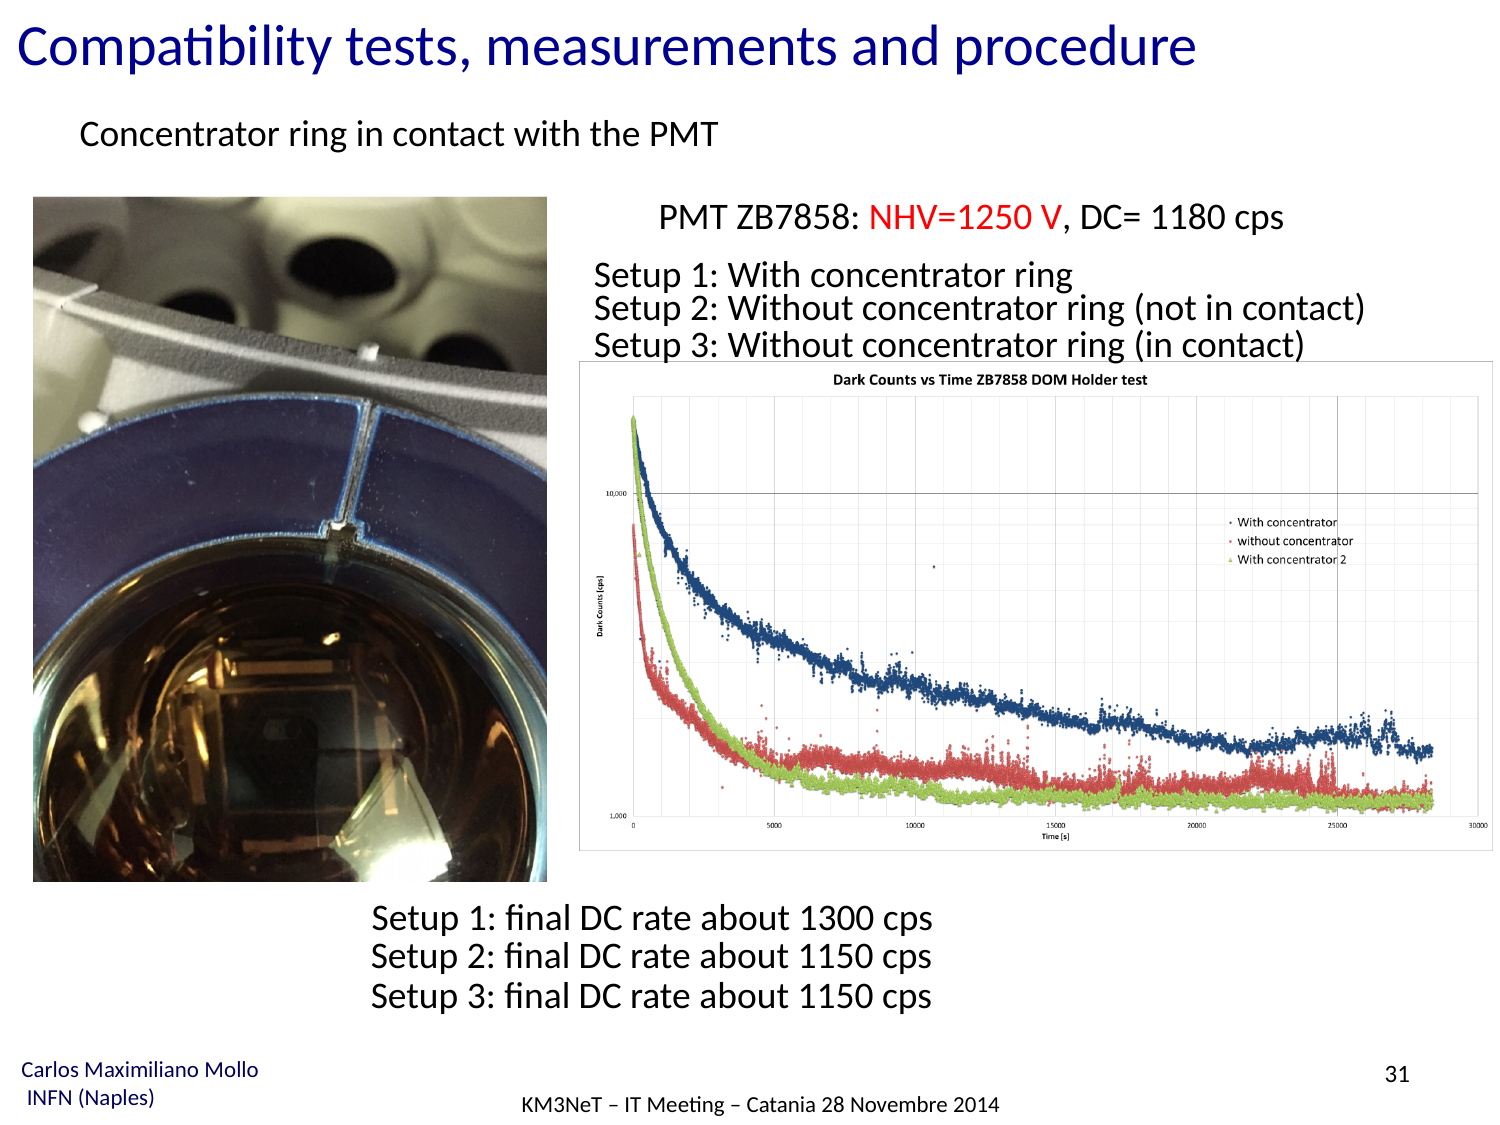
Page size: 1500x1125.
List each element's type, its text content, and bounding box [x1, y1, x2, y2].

picture [0, 197, 1494, 881]
text_box Setup 1: final DC rate about 1300 cps [356, 885, 949, 945]
text_box Setup 1: With concentrator ring [579, 242, 1276, 275]
text_box Setup 2: Without concentrator ring (not in contact) [579, 275, 1400, 312]
text_box PMT ZB7858: NHV=1250 V, DC= 1180 cps [643, 184, 1341, 245]
text_box Concentrator ring in contact with the PMT [64, 101, 1471, 162]
text_box Compatibility tests, measurements and procedure [3, 0, 1227, 200]
text_box Carlos Maximiliano Mollo INFN (Naples) [6, 1047, 275, 1118]
text_box Setup 2: final DC rate about 1150 cps [356, 923, 948, 964]
text_box Setup 3: final DC rate about 1150 cps [356, 964, 948, 1024]
text_box Setup 3: Without concentrator ring (in contact) [637, 312, 1400, 360]
text_box KM3NeT – IT Meeting – Catania 28 Novembre 2014 [506, 1082, 1016, 1125]
slide_number 31 [1074, 1042, 1425, 1103]
